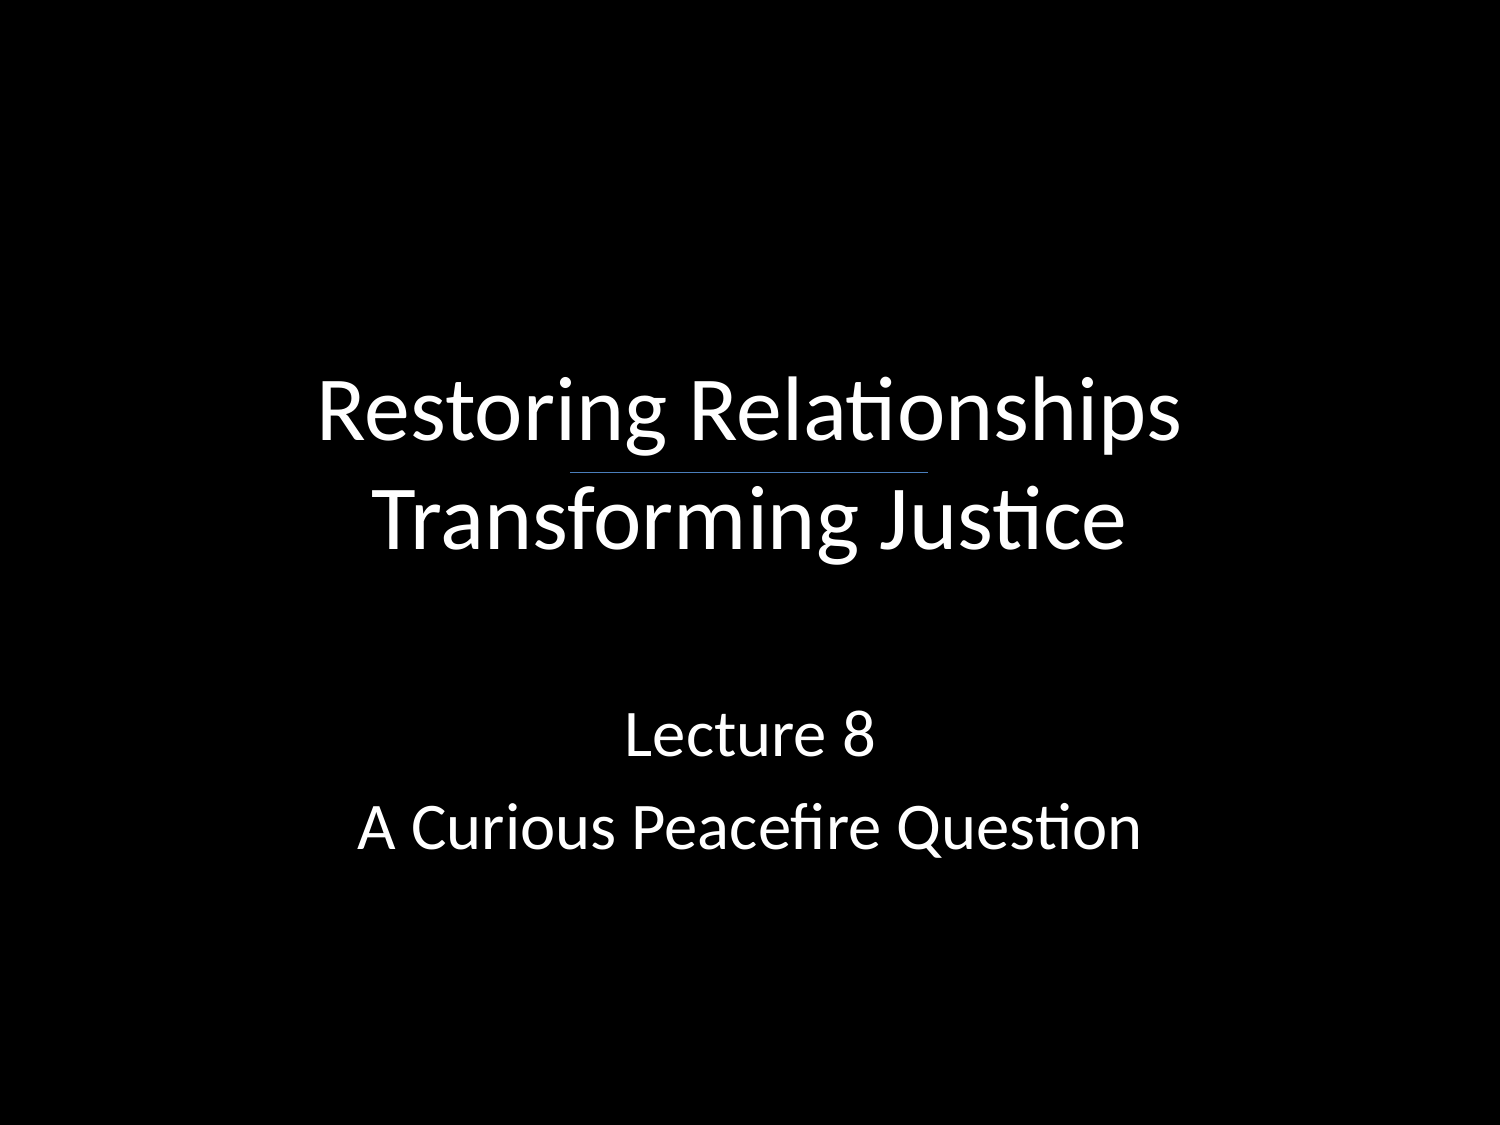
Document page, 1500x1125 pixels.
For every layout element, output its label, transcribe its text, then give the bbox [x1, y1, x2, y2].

title Restoring Relationships Transforming Justice [187, 262, 1313, 655]
subtitle Lecture 8 A Curious Peacefire Question [68, 682, 1433, 914]
